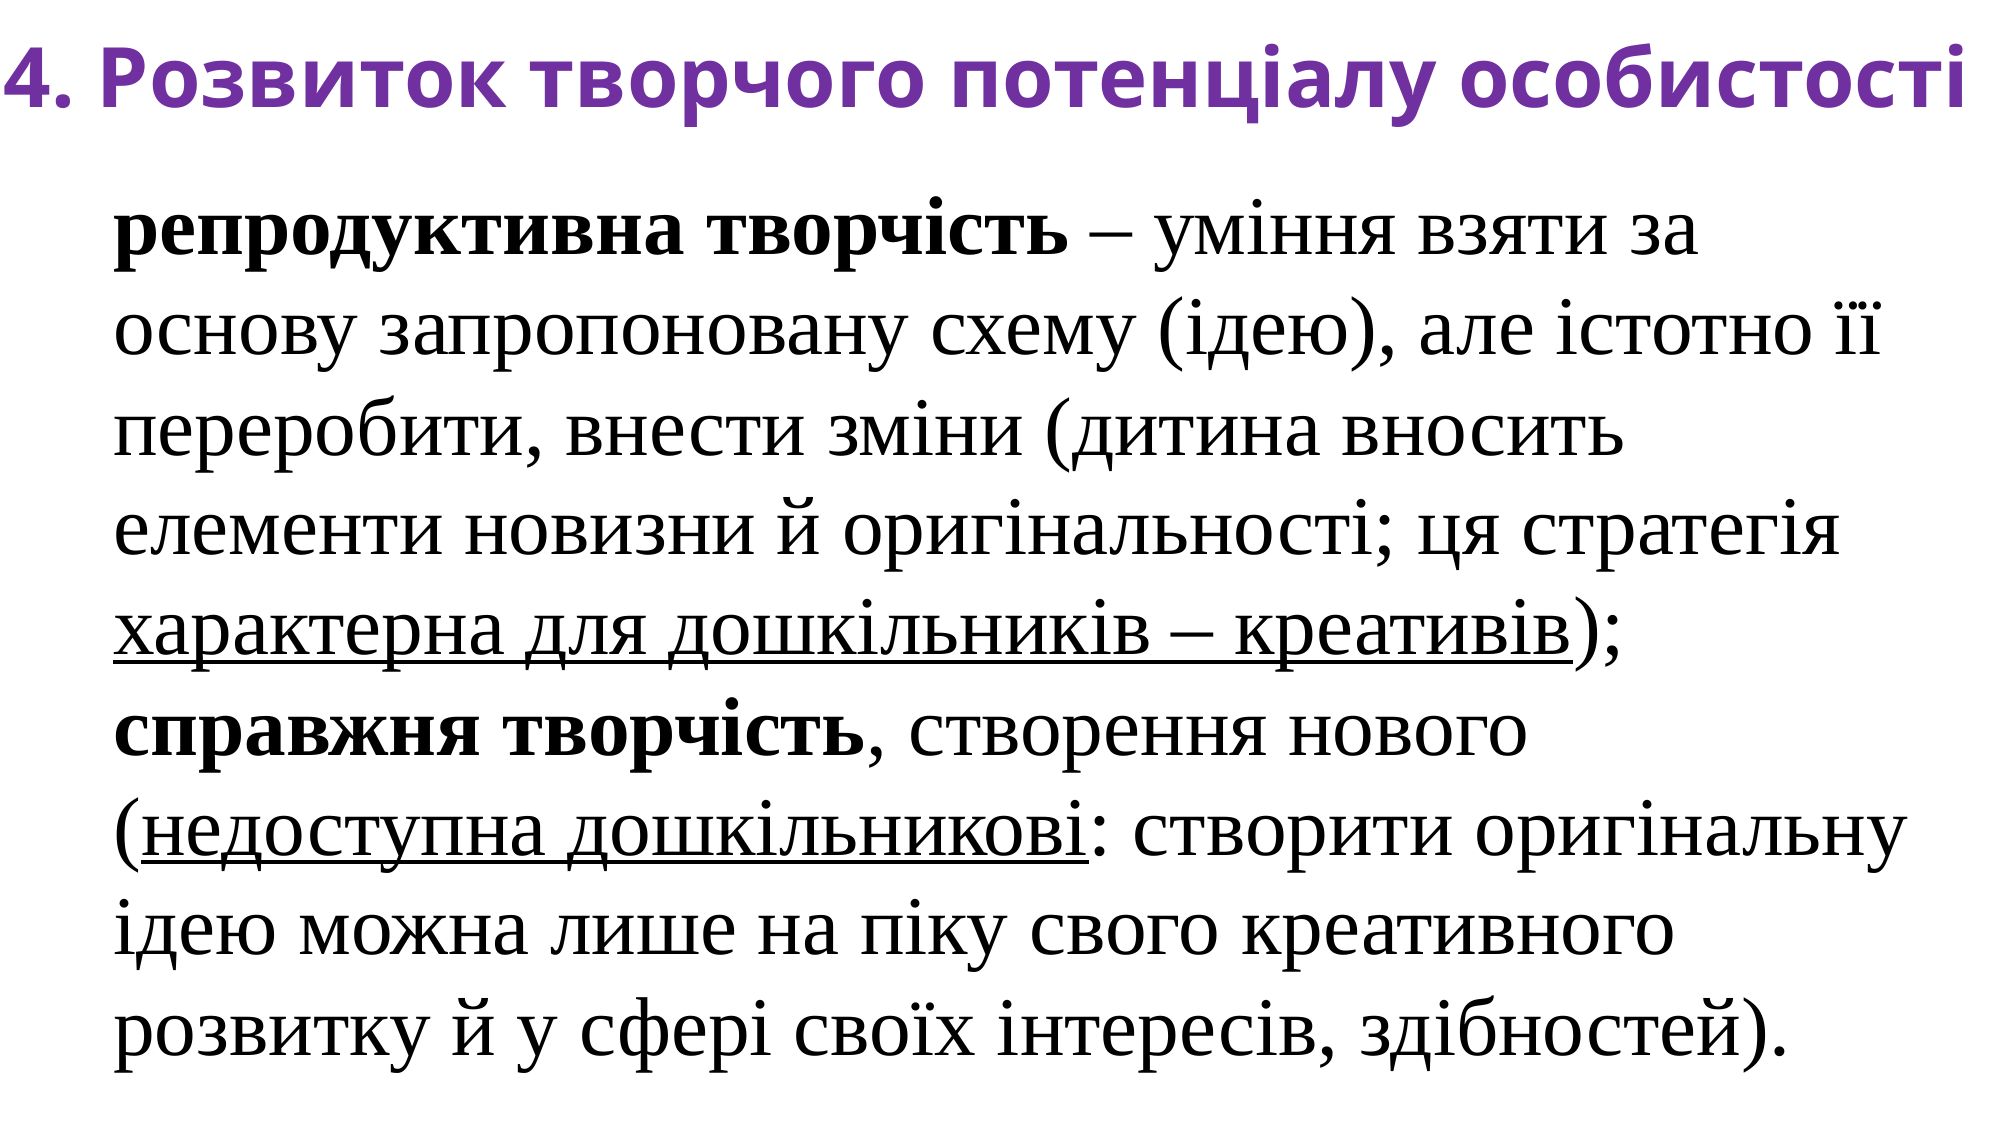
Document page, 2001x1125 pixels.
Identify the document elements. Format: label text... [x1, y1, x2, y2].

text_box репродуктивна творчість – уміння взяти за основу запропоновану схему (ідею), але істотно її переробити, внести зміни (дитина вносить елементи новизни й оригінальності; ця стратегія характерна для дошкільників – креативів); справжня творчість, створення нового (недоступна дошкільникові: створити оригінальну ідею можна лише на піку свого креативного розвитку й у сфері своїх інтересів, здібностей). [98, 164, 1969, 1079]
text_box 4. Розвиток творчого потенціалу особистості [0, 16, 1986, 132]
